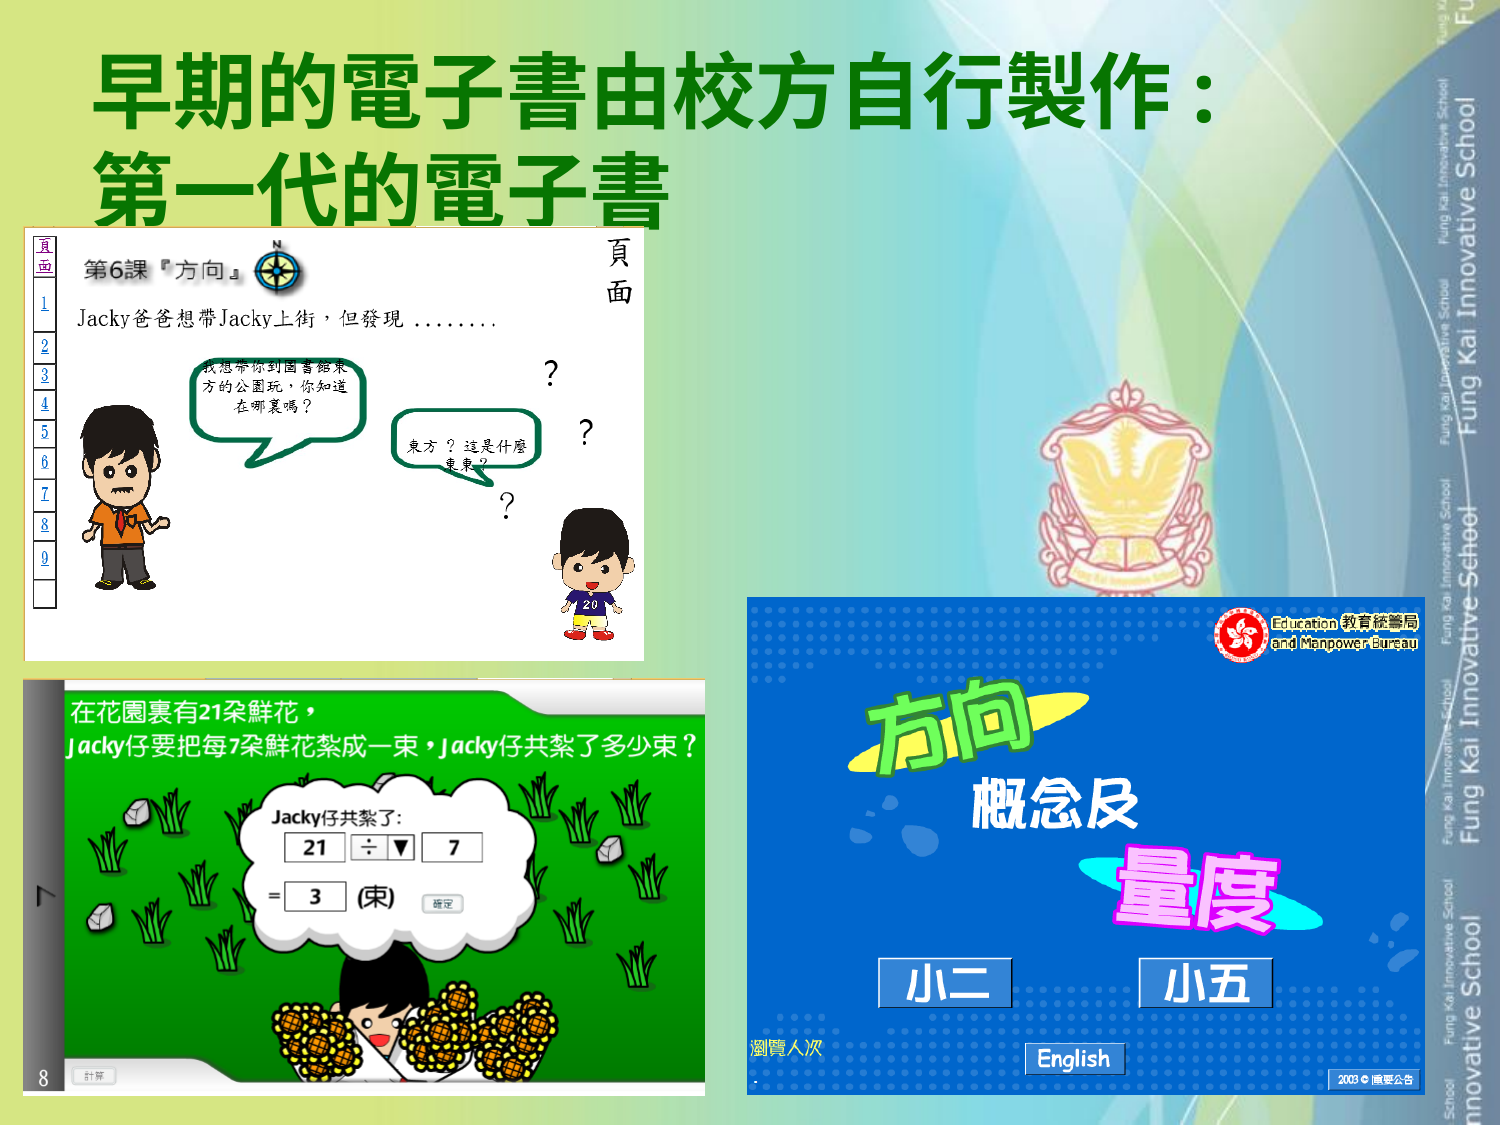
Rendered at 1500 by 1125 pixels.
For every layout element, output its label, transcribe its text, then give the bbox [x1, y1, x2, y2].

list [23, 225, 644, 661]
picture [0, 0, 1500, 1125]
title 早期的電子書由校方自行製作: 第一代的電子書 [74, 44, 1426, 233]
